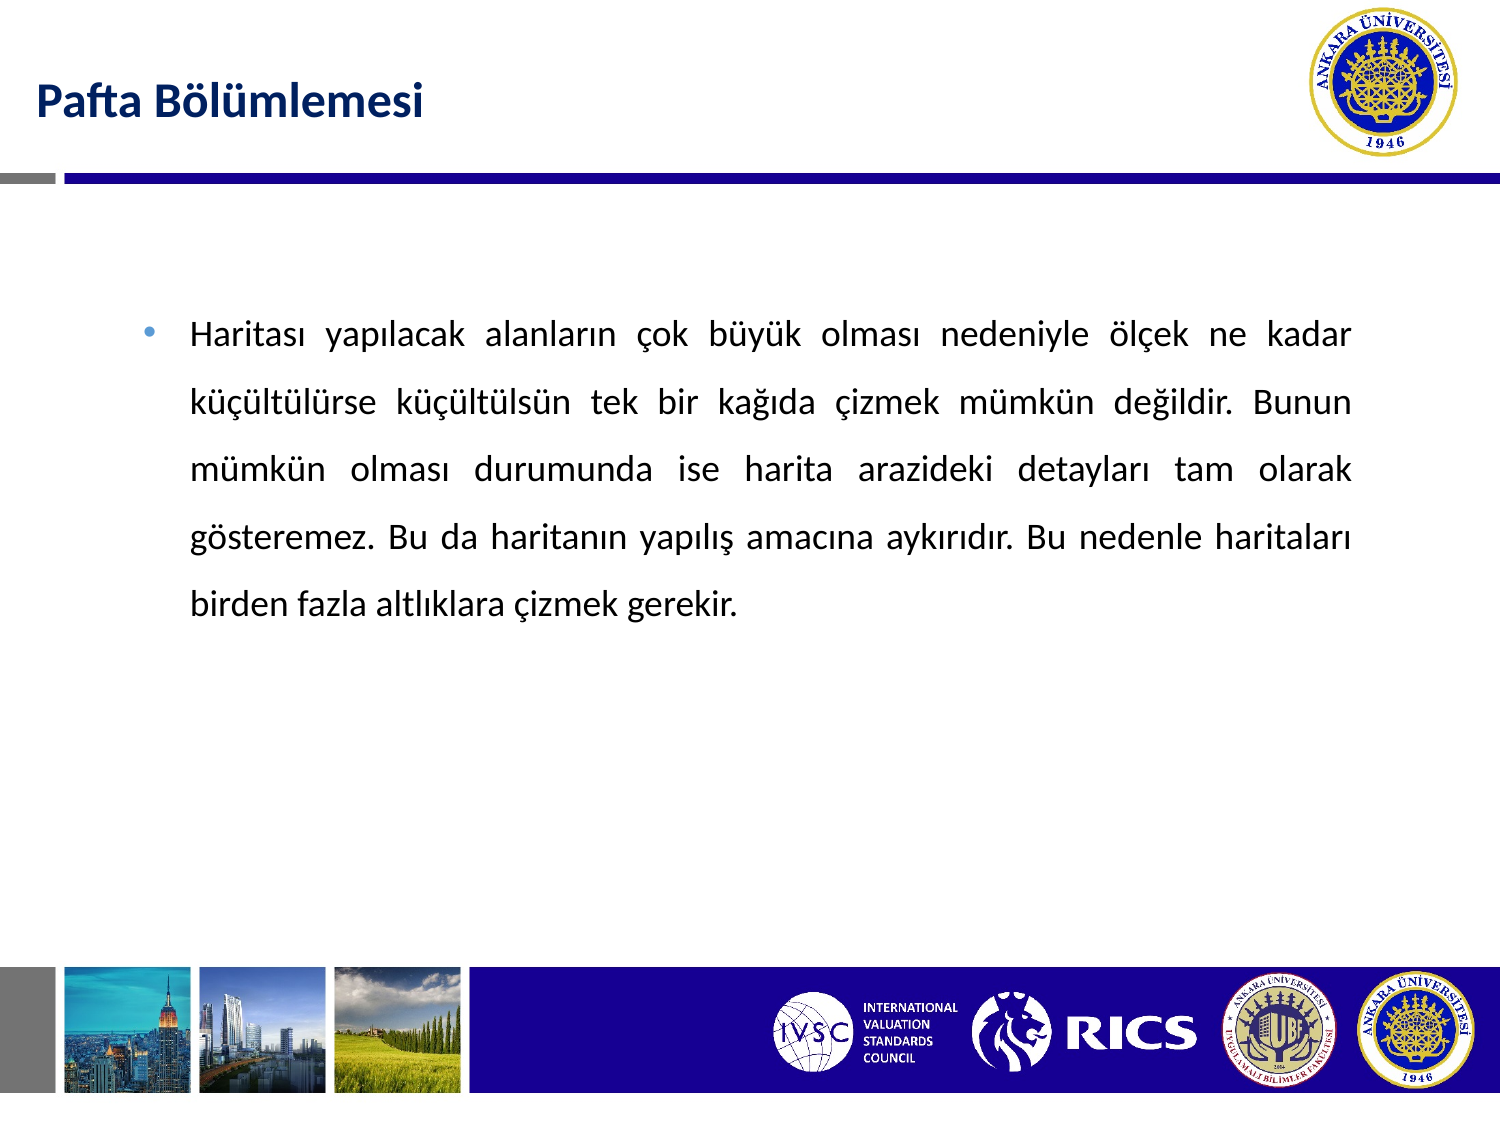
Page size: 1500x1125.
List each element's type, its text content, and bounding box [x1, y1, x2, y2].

text_box Pafta Bölümlemesi [21, 59, 1065, 135]
text_box Haritası yapılacak alanların çok büyük olması nedeniyle ölçek ne kadar küçültülürse küçültülsün tek bir kağıda çizmek mümkün değildir. Bunun mümkün olması durumunda ise harita arazideki detayları tam olarak gösteremez. Bu da haritanın yapılış amacına aykırıdır. Bu nedenle haritaları birden fazla altlıklara çizmek gerekir. [128, 279, 1369, 632]
picture [0, 0, 1500, 1125]
